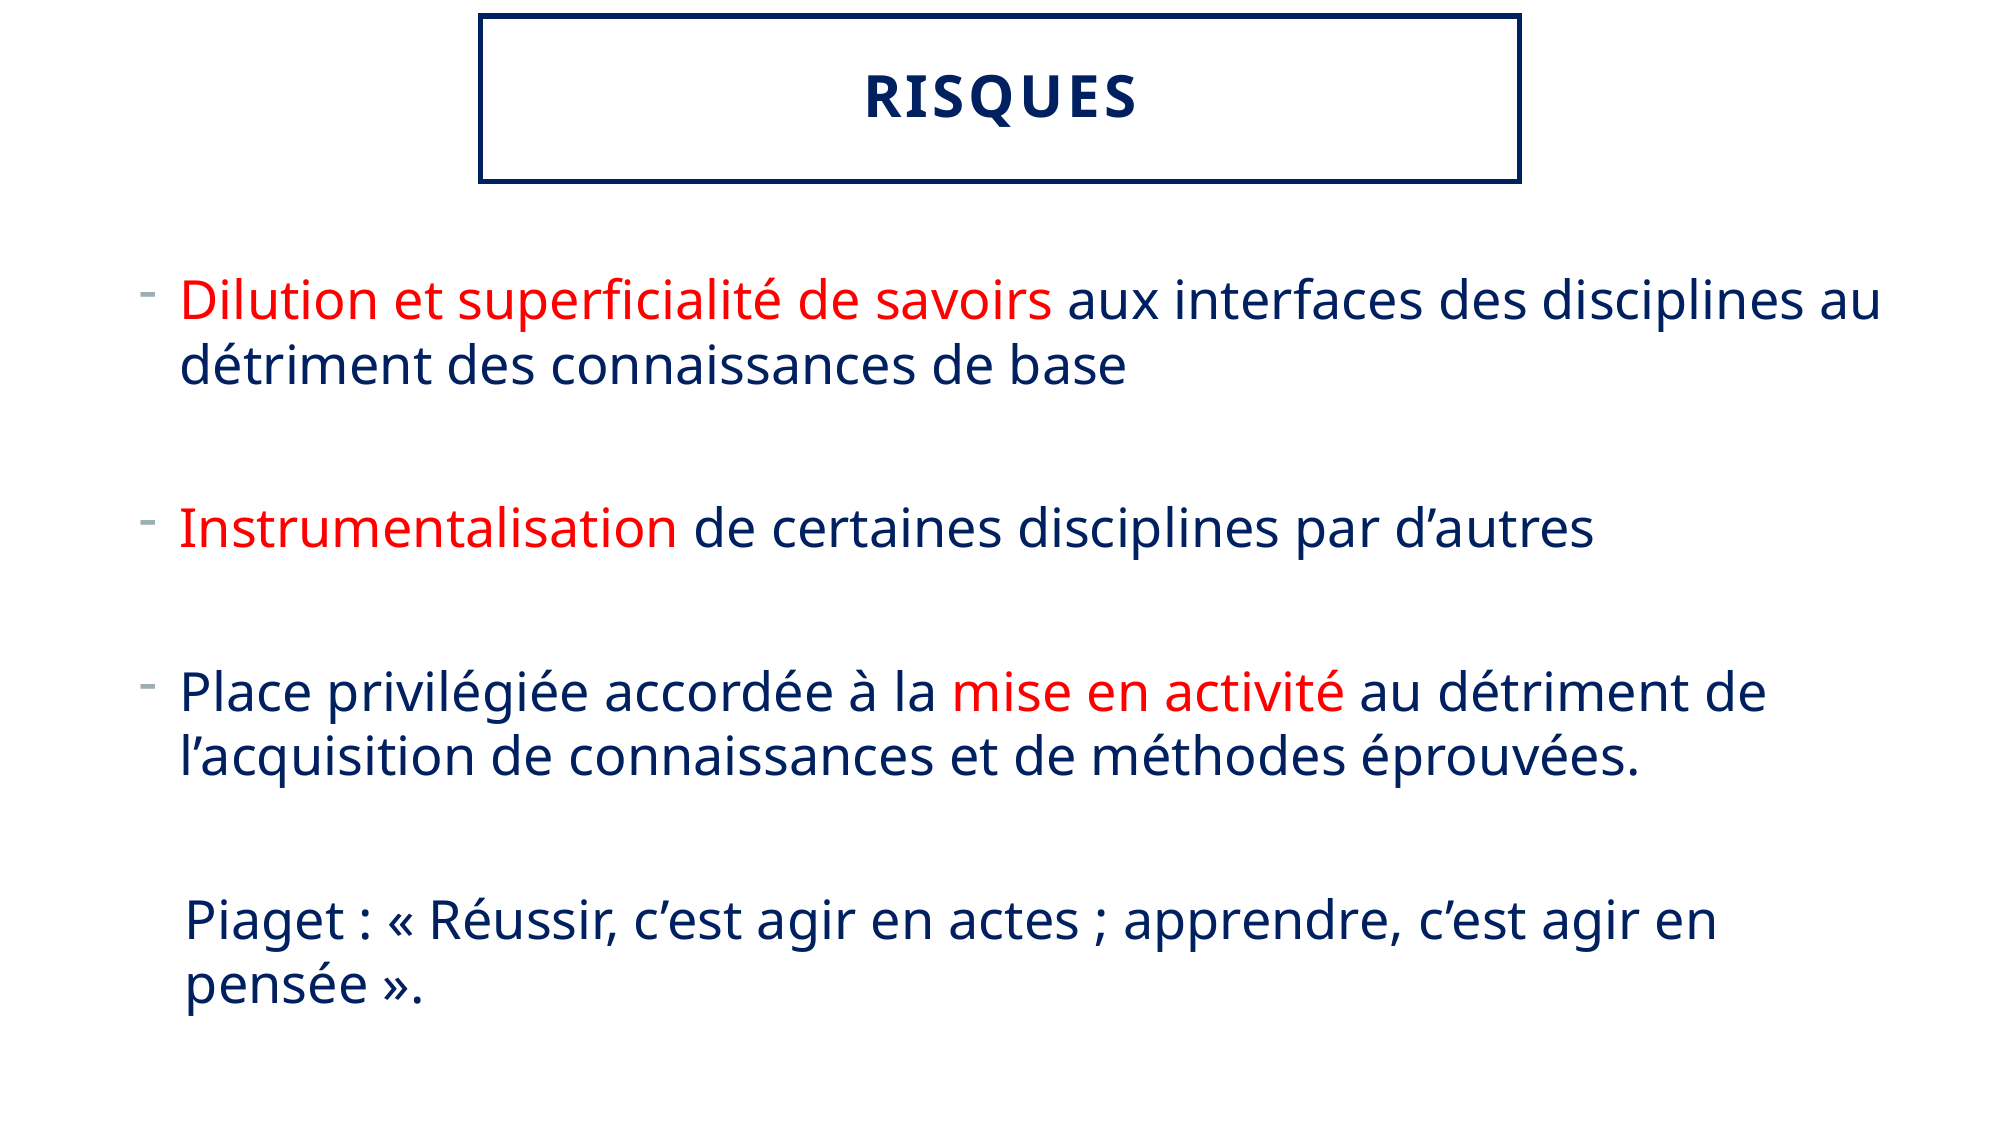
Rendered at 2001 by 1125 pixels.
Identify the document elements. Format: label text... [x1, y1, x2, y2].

title RISQUES [478, 13, 1522, 184]
list Dilution et superficialité de savoirs aux interfaces des disciplines au détriment des connaissances de base Instrumentalisation de certaines disciplines par d’autres Place privilégiée accordée à la mise en activité au détriment de l’acquisition de connaissances et de méthodes éprouvées. Piaget : « Réussir, c’est agir en actes ; apprendre, c’est agir en pensée ». [123, 257, 1903, 1027]
